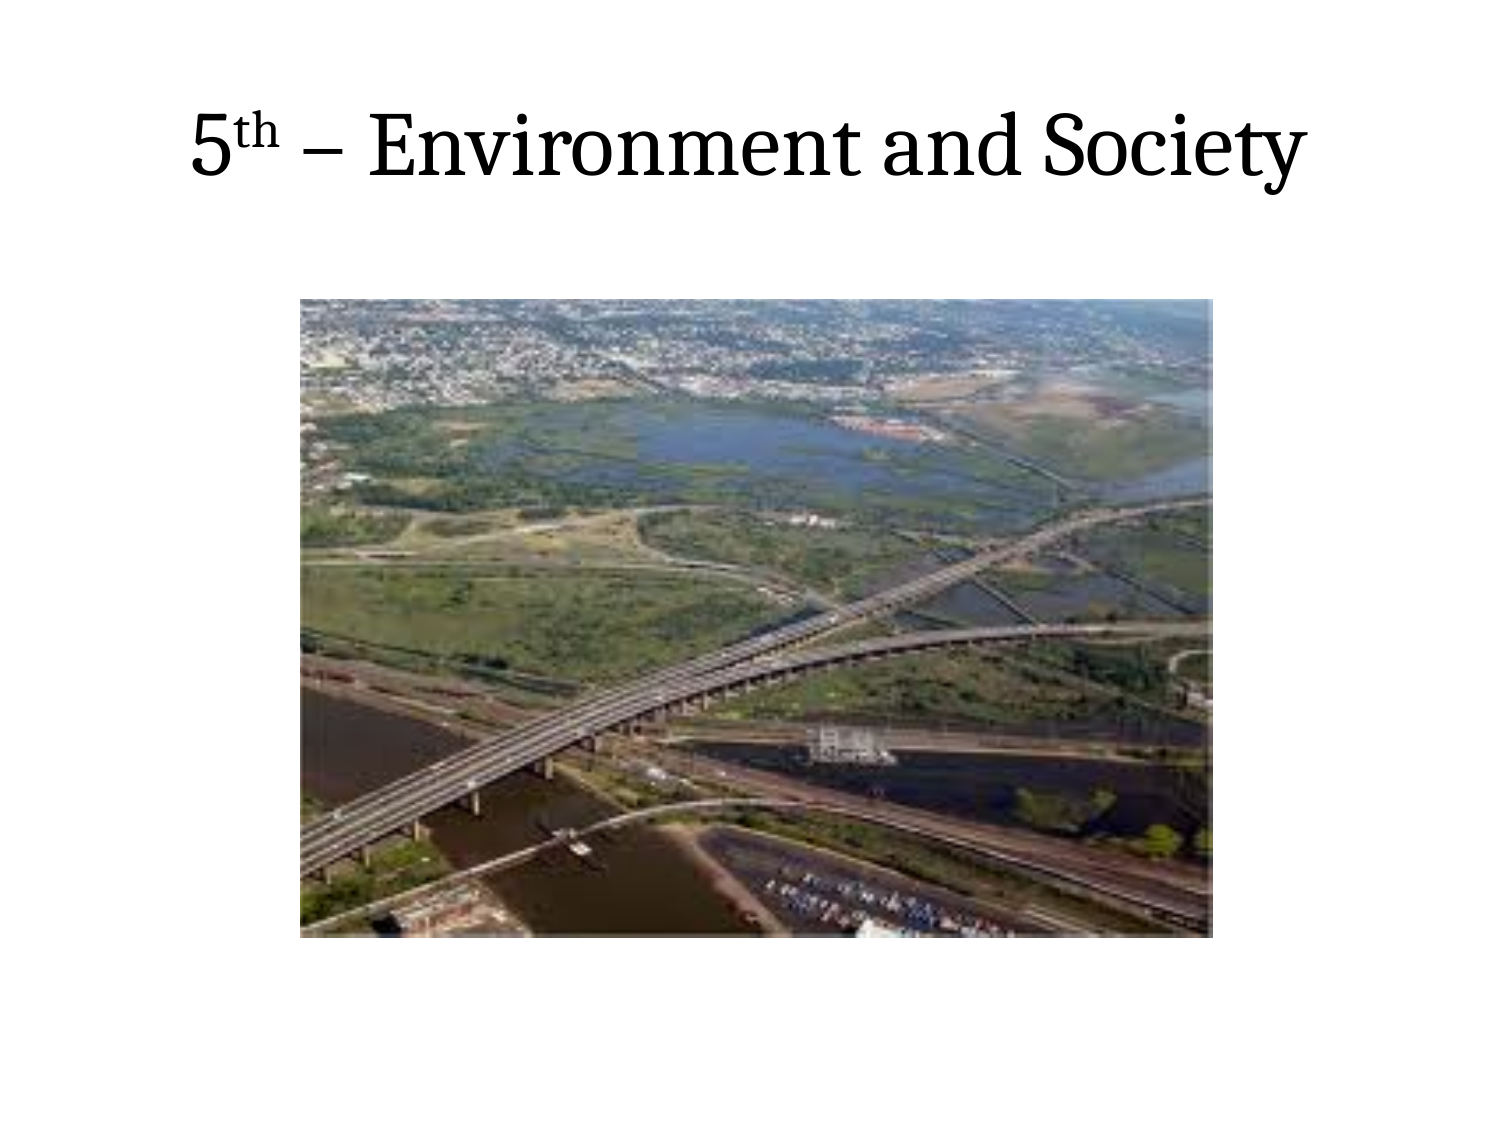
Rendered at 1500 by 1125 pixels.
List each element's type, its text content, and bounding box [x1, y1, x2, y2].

title 5th – Environment and Society [75, 45, 1425, 233]
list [299, 299, 1213, 938]
